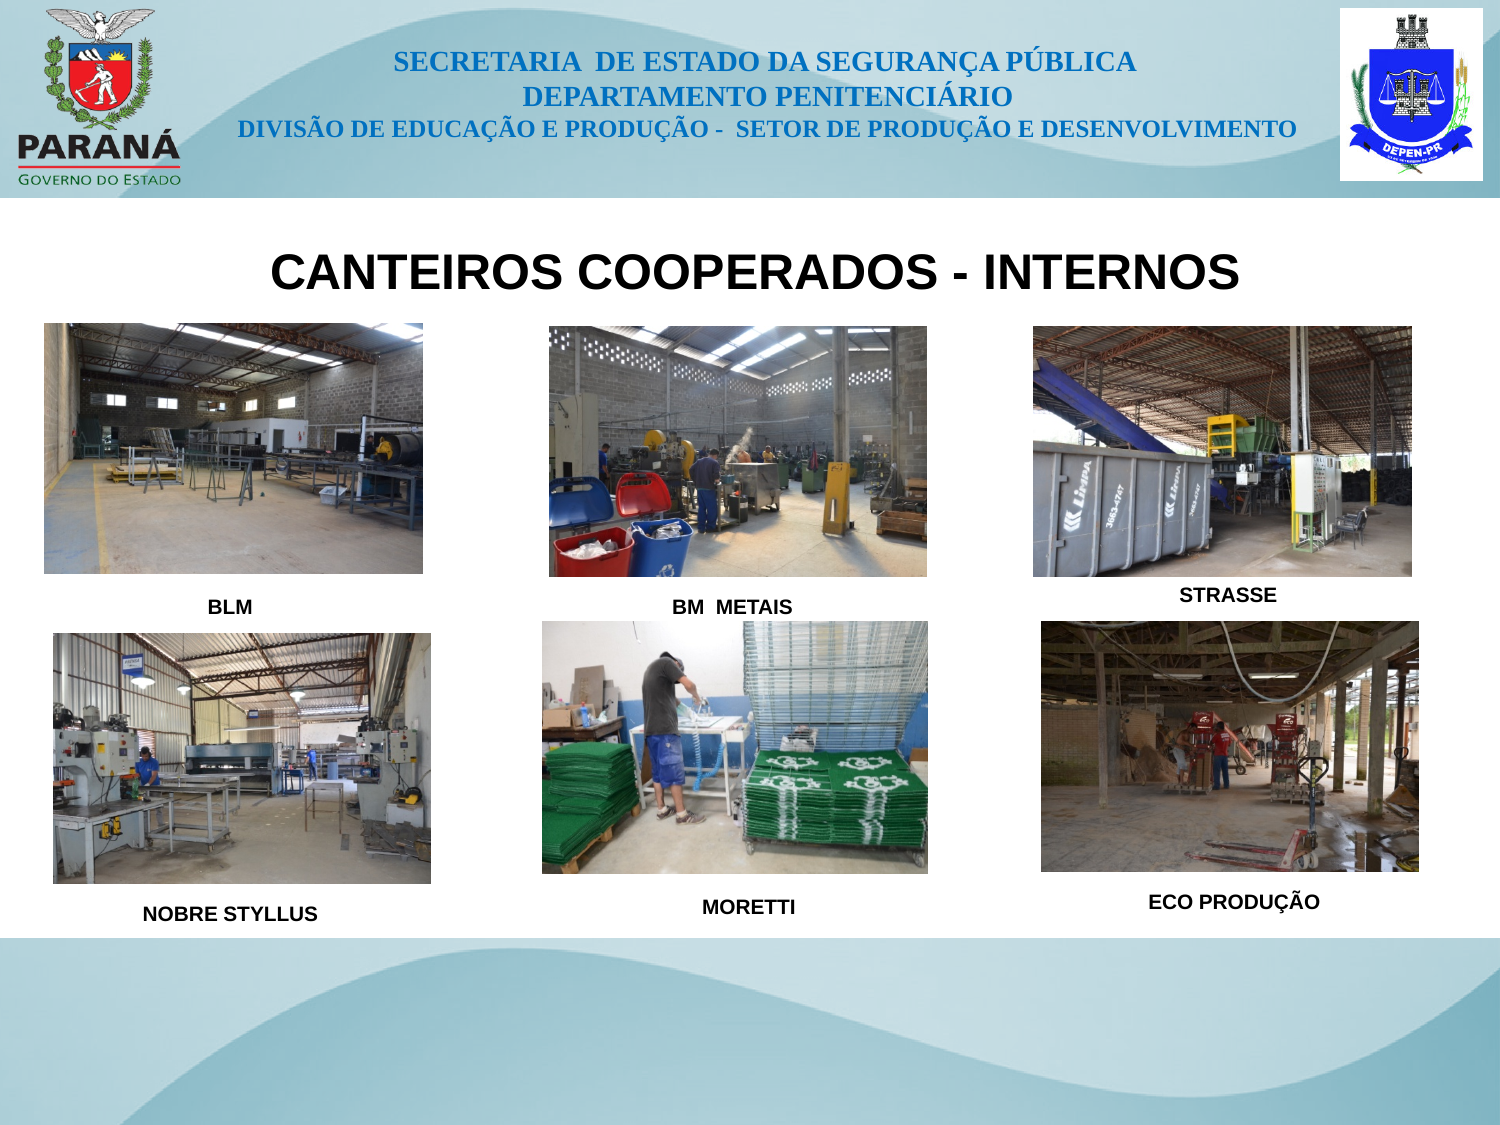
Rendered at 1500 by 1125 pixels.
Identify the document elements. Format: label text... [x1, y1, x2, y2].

picture [43, 323, 423, 575]
picture [0, 938, 1500, 1125]
text_box STRASSE [1068, 586, 1388, 615]
text_box CANTEIROS COOPERADOS - INTERNOS [41, 231, 1471, 328]
picture [1040, 620, 1420, 872]
text_box ECO PRODUÇÃO [1068, 881, 1400, 922]
picture [548, 325, 928, 577]
picture [52, 632, 432, 884]
text_box MORETTI [583, 886, 915, 927]
picture [1033, 326, 1412, 577]
text_box NOBRE STYLLUS [76, 893, 384, 934]
text_box BLM [76, 586, 384, 627]
picture [541, 621, 928, 874]
text_box BM METAIS [608, 586, 857, 620]
picture [0, 0, 1500, 199]
